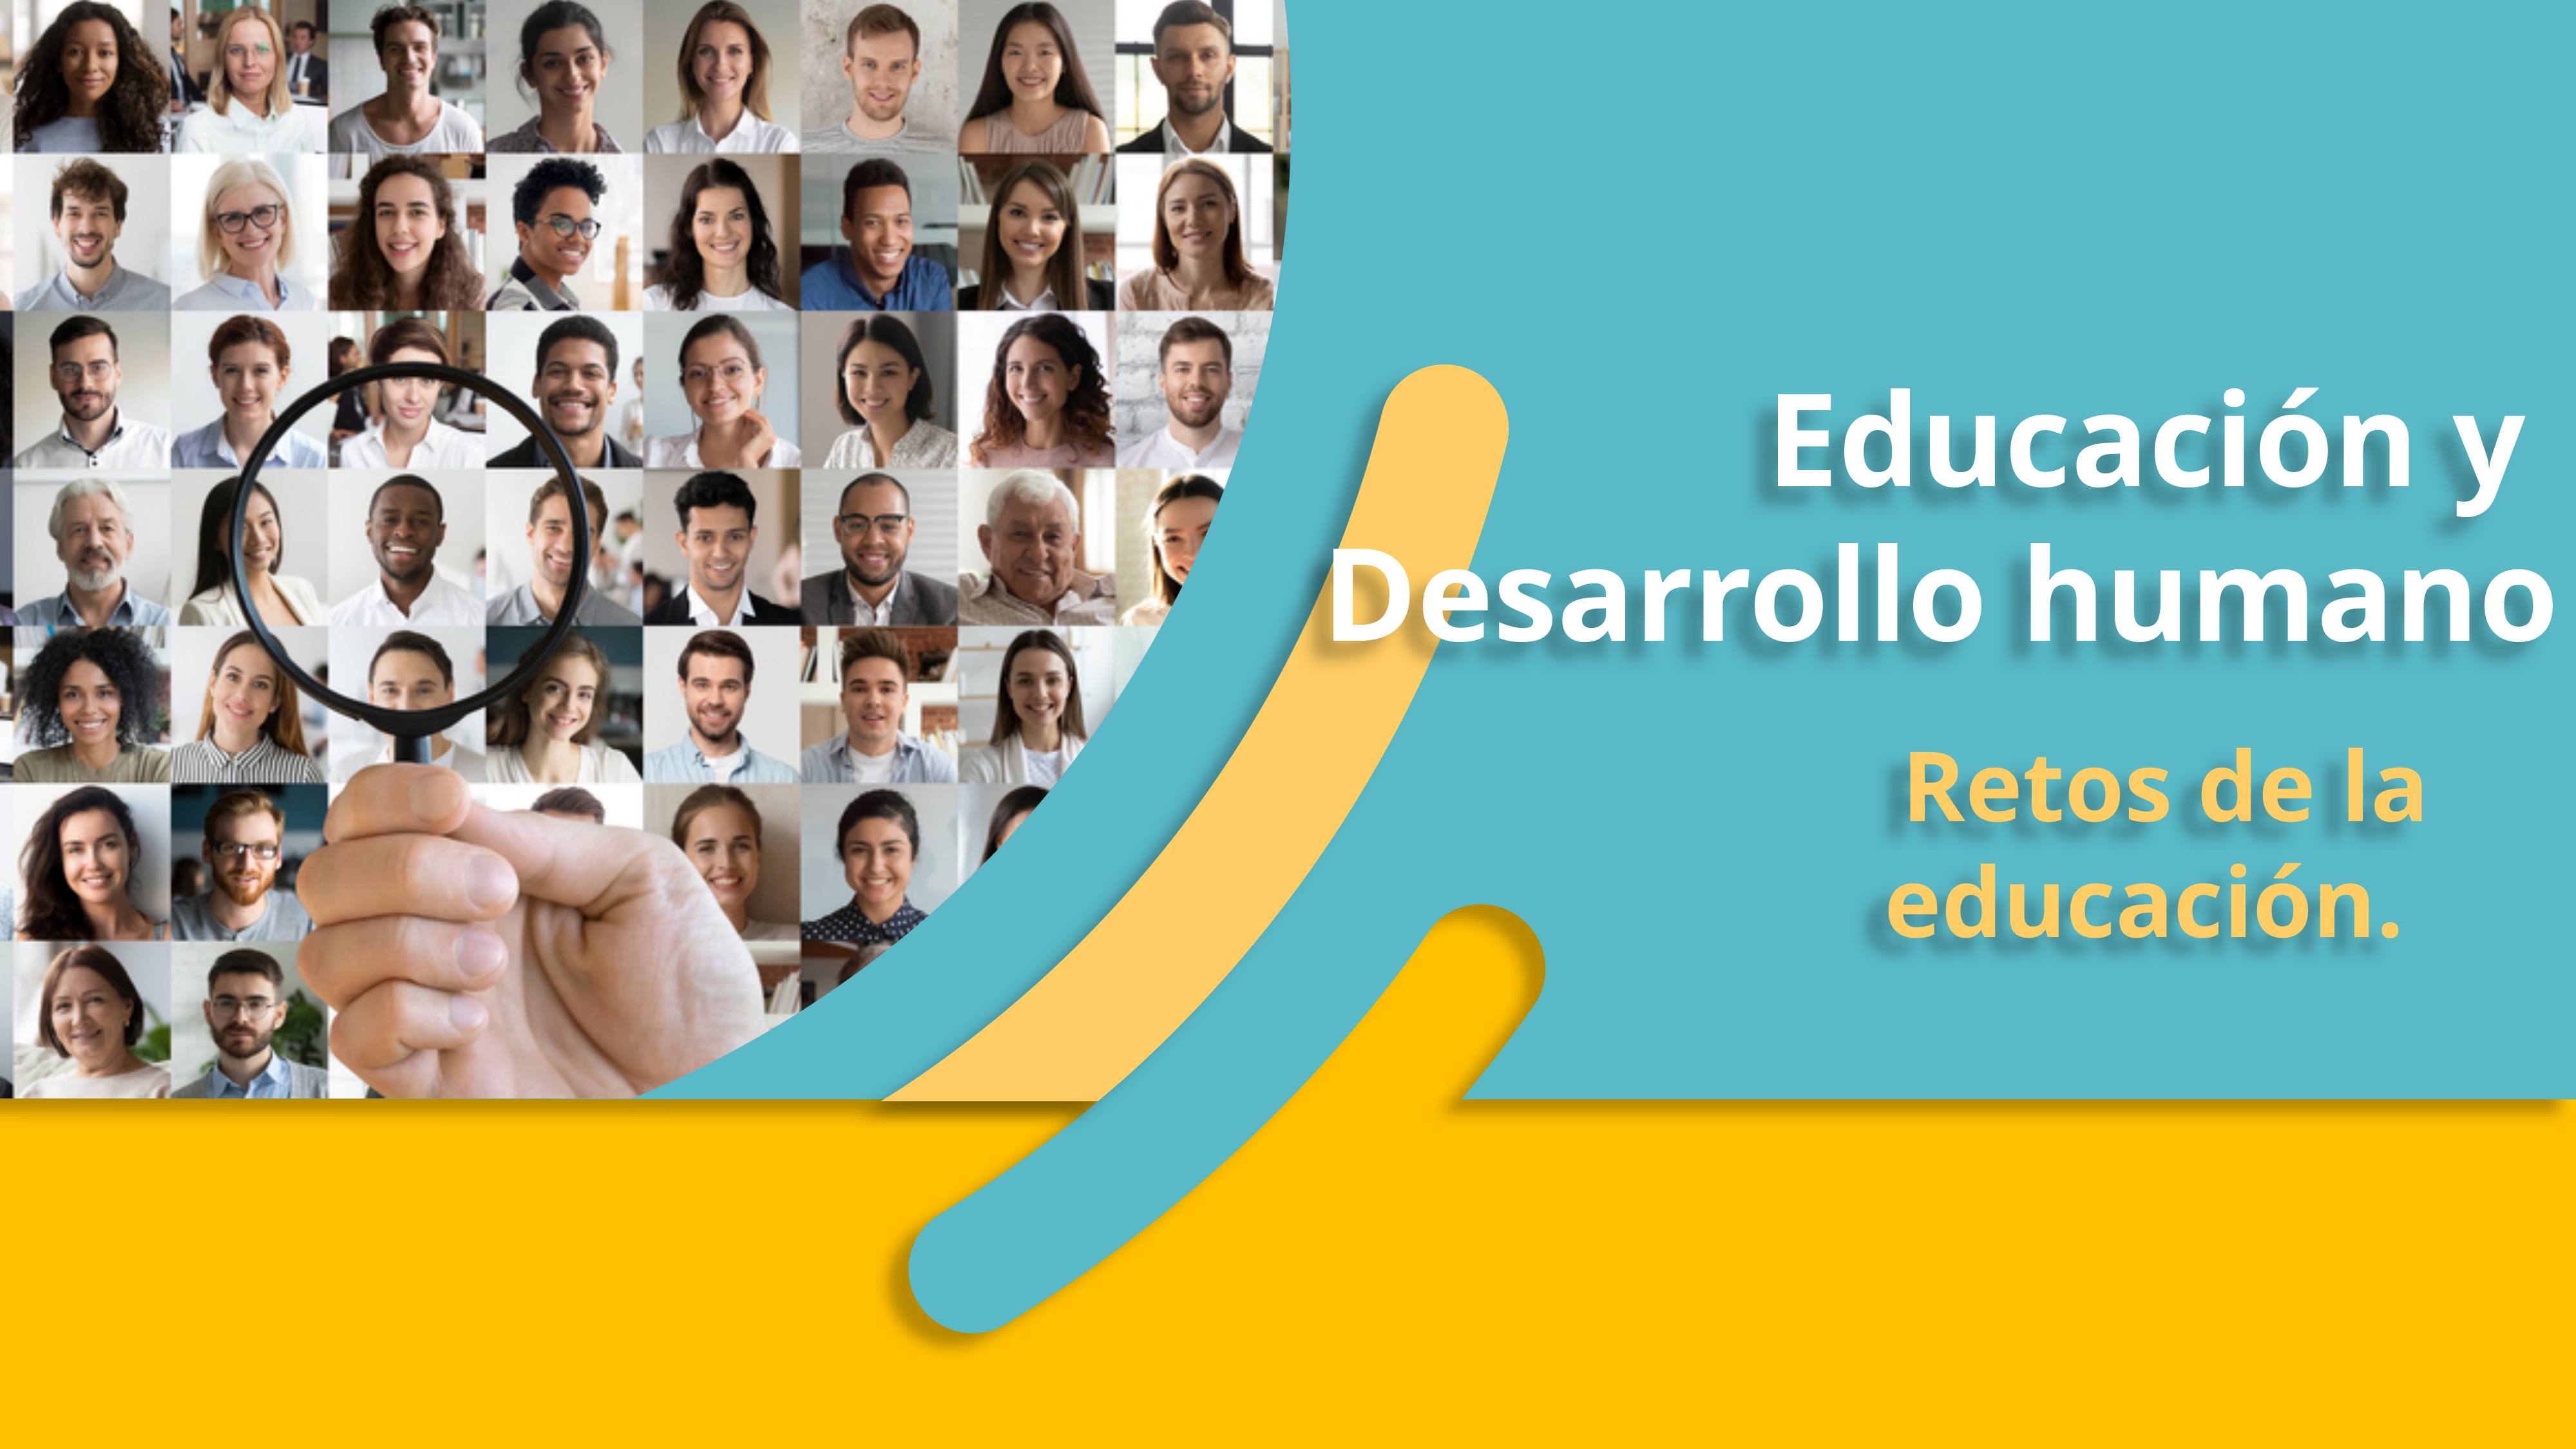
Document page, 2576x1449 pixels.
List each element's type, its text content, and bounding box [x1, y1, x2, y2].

text_box [881, 1099, 1102, 1101]
text_box Educación y Desarrollo humano [1292, 322, 2559, 703]
picture [0, 0, 1292, 1099]
text_box [1292, 0, 2576, 1100]
text_box [908, 731, 1457, 1334]
text_box Retos de la educación. [1481, 724, 2429, 957]
text_box [1292, 731, 1397, 896]
